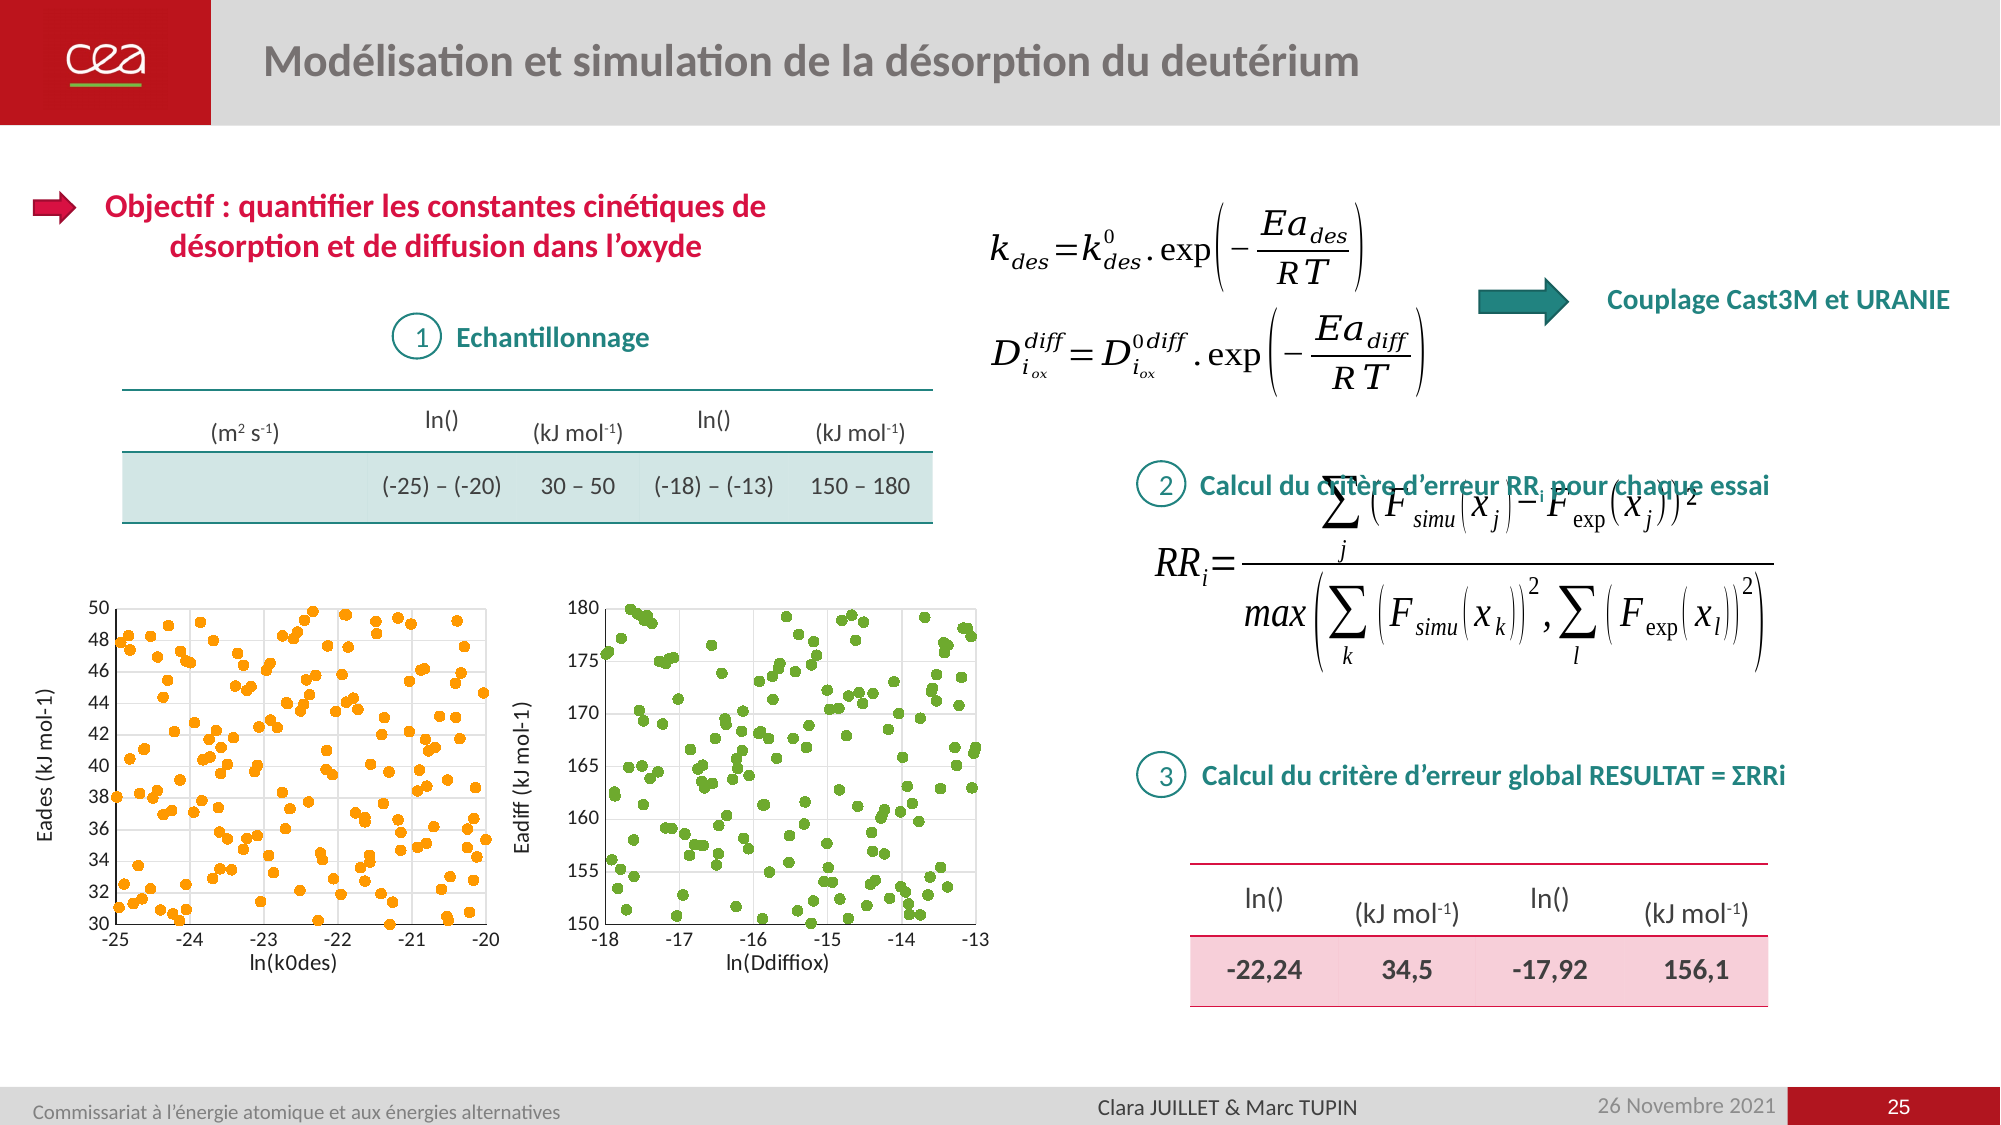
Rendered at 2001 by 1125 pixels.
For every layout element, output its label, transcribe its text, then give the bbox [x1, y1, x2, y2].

slide_number 25 [1830, 1093, 1968, 1119]
text_box 2 [1136, 460, 1185, 508]
text_box 3 [1136, 750, 1187, 799]
text_box Calcul du critère d’erreur global RESULTAT = ΣRRi [1187, 749, 1809, 799]
text_box [32, 190, 77, 225]
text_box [5, 588, 1007, 984]
text_box Calcul du critère d’erreur RRi pour chaque essai [1185, 458, 1915, 513]
title Modélisation et simulation de la désorption du deutérium [242, 32, 2000, 95]
picture [43, 8, 168, 110]
text_box Couplage Cast3M et URANIE [1590, 273, 1968, 323]
text_box Objectif : quantifier les constantes cinétiques de désorption et de diffusion dans l’oxyde [54, 176, 819, 272]
text_box [1478, 277, 1570, 327]
text_box Echantillonnage [441, 310, 666, 361]
text_box 1 [391, 312, 443, 360]
